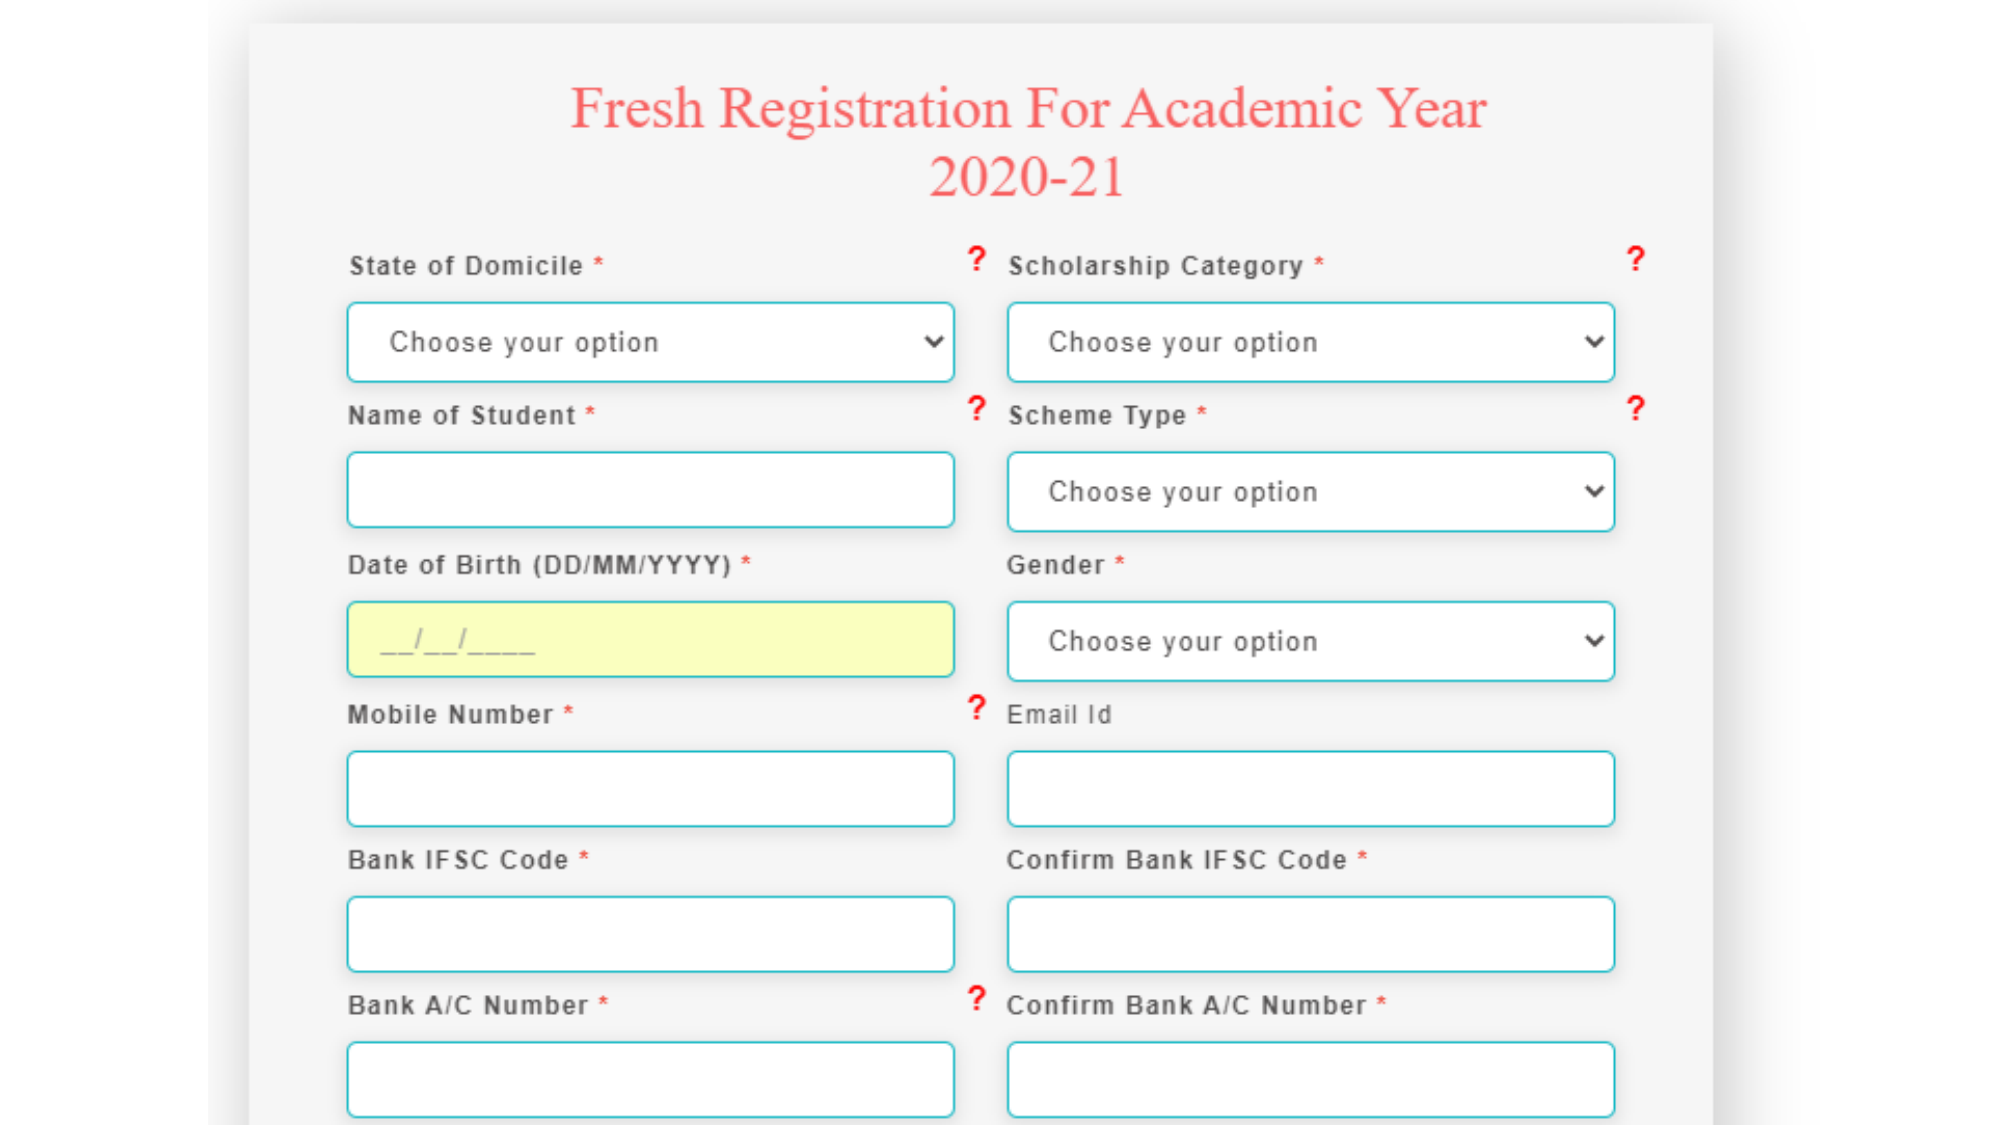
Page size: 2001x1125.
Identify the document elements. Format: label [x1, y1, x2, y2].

picture [208, 0, 1830, 1125]
